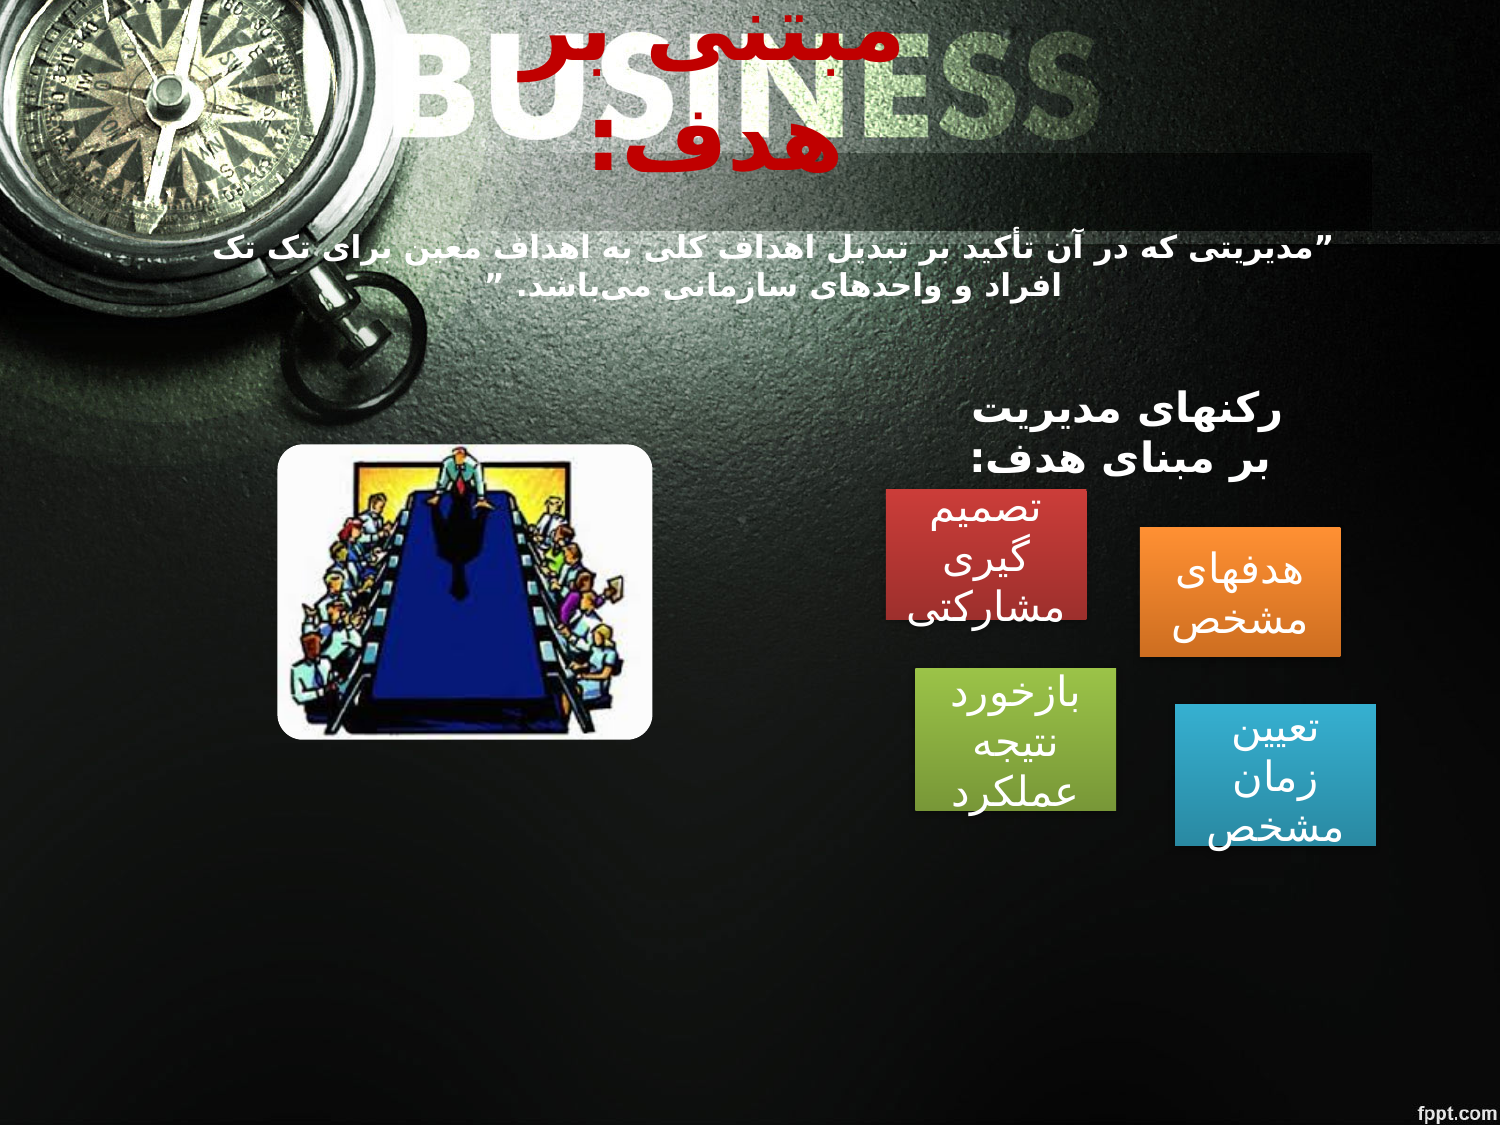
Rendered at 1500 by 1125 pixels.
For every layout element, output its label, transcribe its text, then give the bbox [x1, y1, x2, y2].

text_box بازخورد نتیجه عملکرد [915, 668, 1117, 811]
text_box هدفهای مشخص [1139, 527, 1341, 657]
text_box تصمیم گیری مشارکتی [885, 489, 1087, 620]
picture [0, 0, 1500, 1125]
title ”مدیریتی که در آن تأکید بر تبدیل اهداف کلی به اهداف معین برای تک تک افراد و واحدهای سازمانی می‌باشد. ” [194, 219, 1352, 350]
text_box رکنهای مدیریت بر مبنای هدف: [941, 373, 1299, 489]
text_box تعیین زمان مشخص [1175, 704, 1376, 846]
list مدیریت مبتنی بر هدف: [407, 94, 1022, 197]
